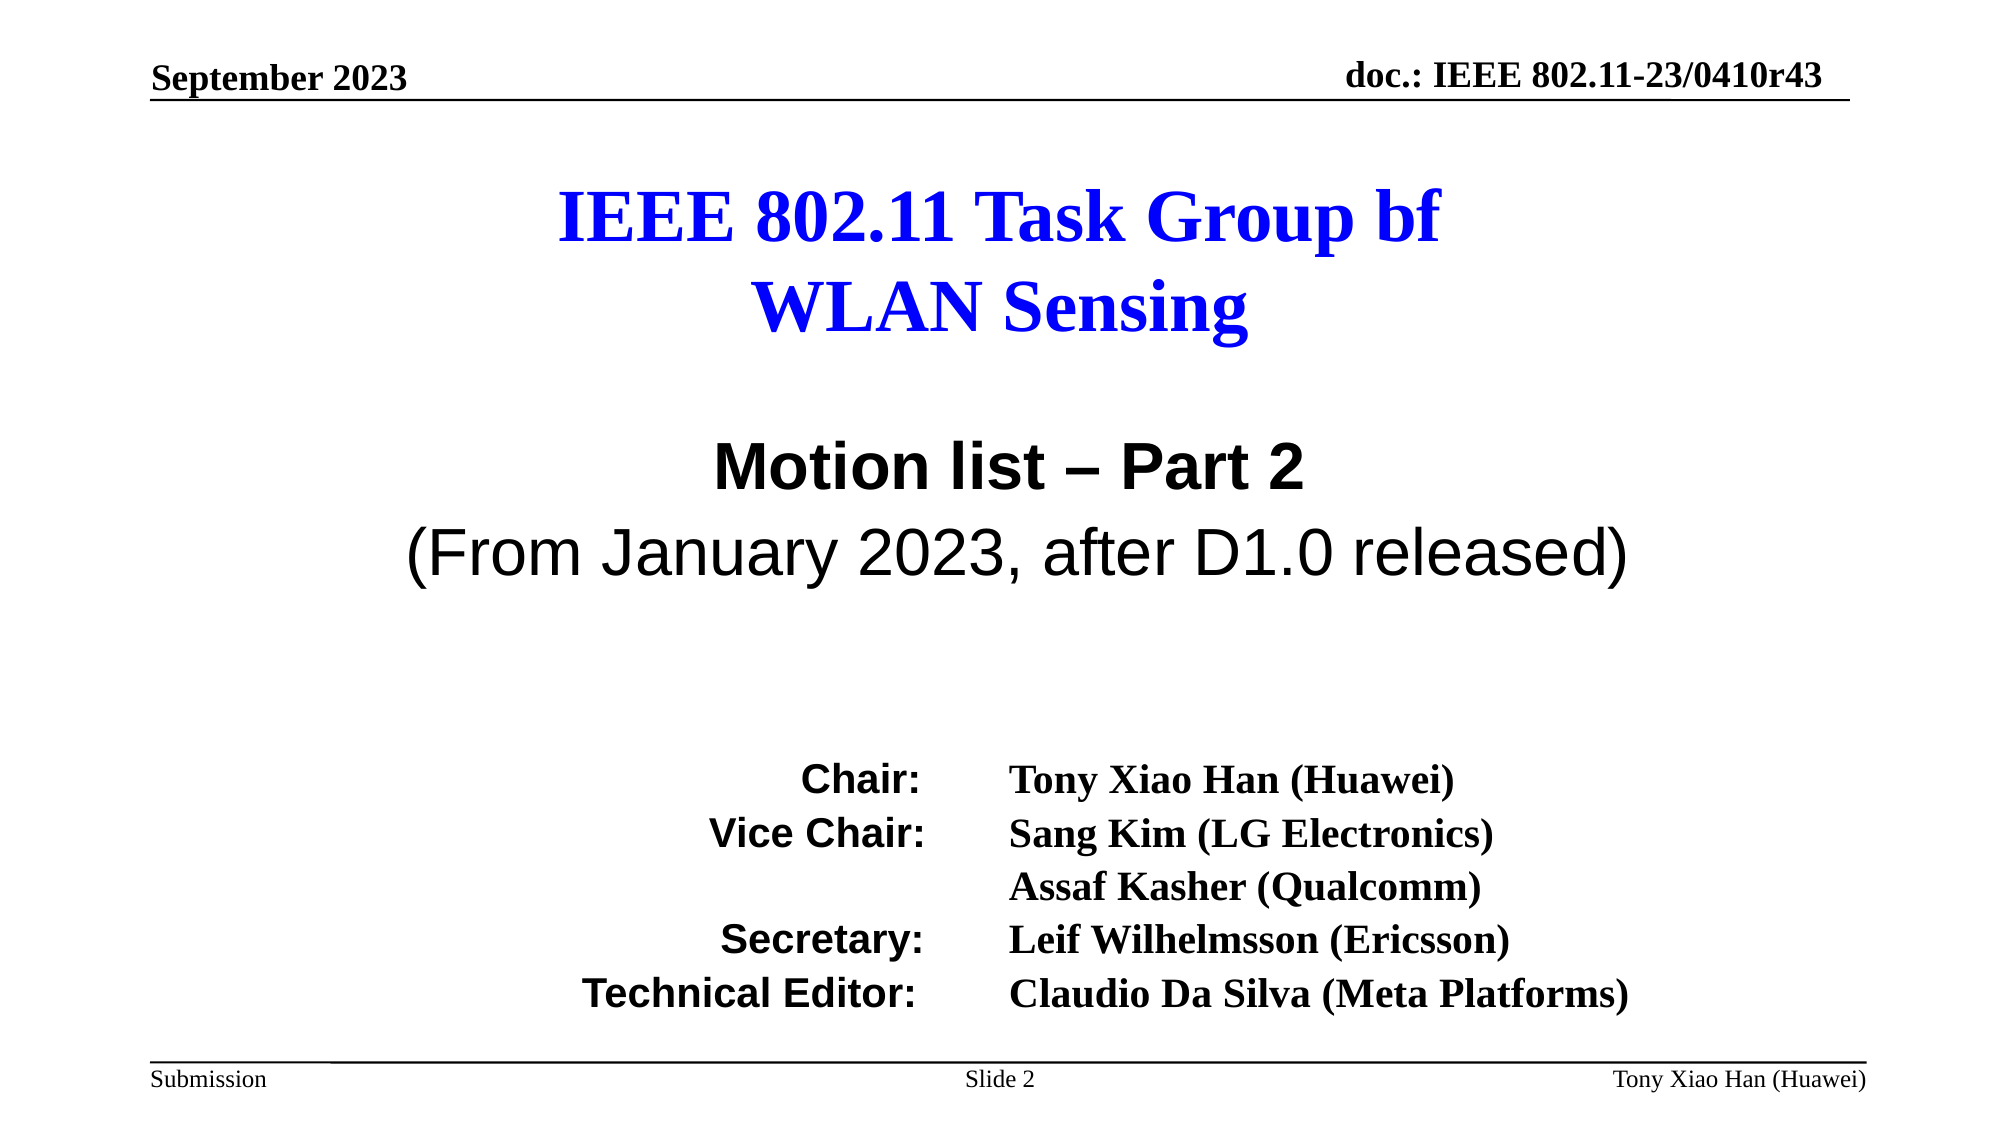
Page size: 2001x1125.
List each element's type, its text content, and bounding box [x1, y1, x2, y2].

list Motion list – Part 2 (From January 2023, after D1.0 released) Chair: Tony Xiao Han (Huawei) Vice Chair: Sang Kim (LG Electronics) Assaf Kasher (Qualcomm) Secretary: Leif Wilhelmsson (Ericsson) Technical Editor: Claudio Da Silva (Meta Platforms) [337, 425, 1700, 900]
title IEEE 802.11 Task Group bf WLAN Sensing [287, 174, 1713, 388]
